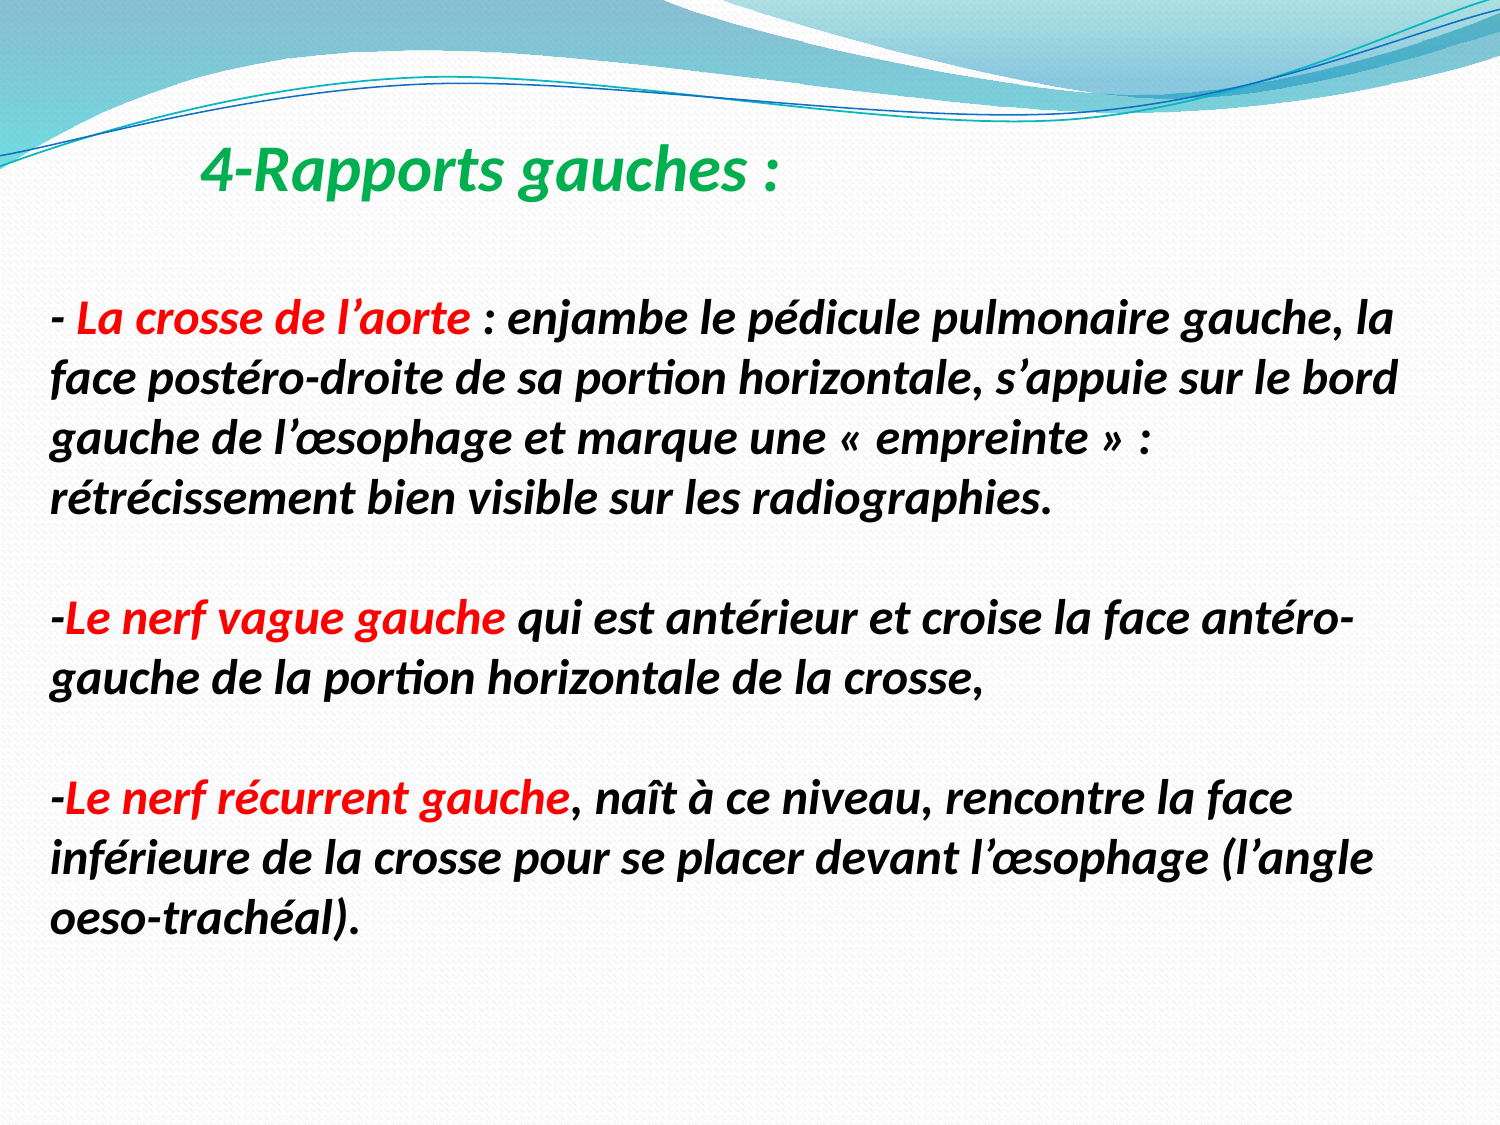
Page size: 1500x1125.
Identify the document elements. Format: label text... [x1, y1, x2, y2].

text_box 4-Rapports gauches : - La crosse de l’aorte : enjambe le pédicule pulmonaire gauche, la face postéro-droite de sa portion horizontale, s’appuie sur le bord gauche de l’œsophage et marque une « empreinte » : rétrécissement bien visible sur les radiographies. -Le nerf vague gauche qui est antérieur et croise la face antéro-gauche de la portion horizontale de la crosse, -Le nerf récurrent gauche, naît à ce niveau, rencontre la face inférieure de la crosse pour se placer devant l’œsophage (l’angle oeso-trachéal). [35, 117, 1465, 952]
